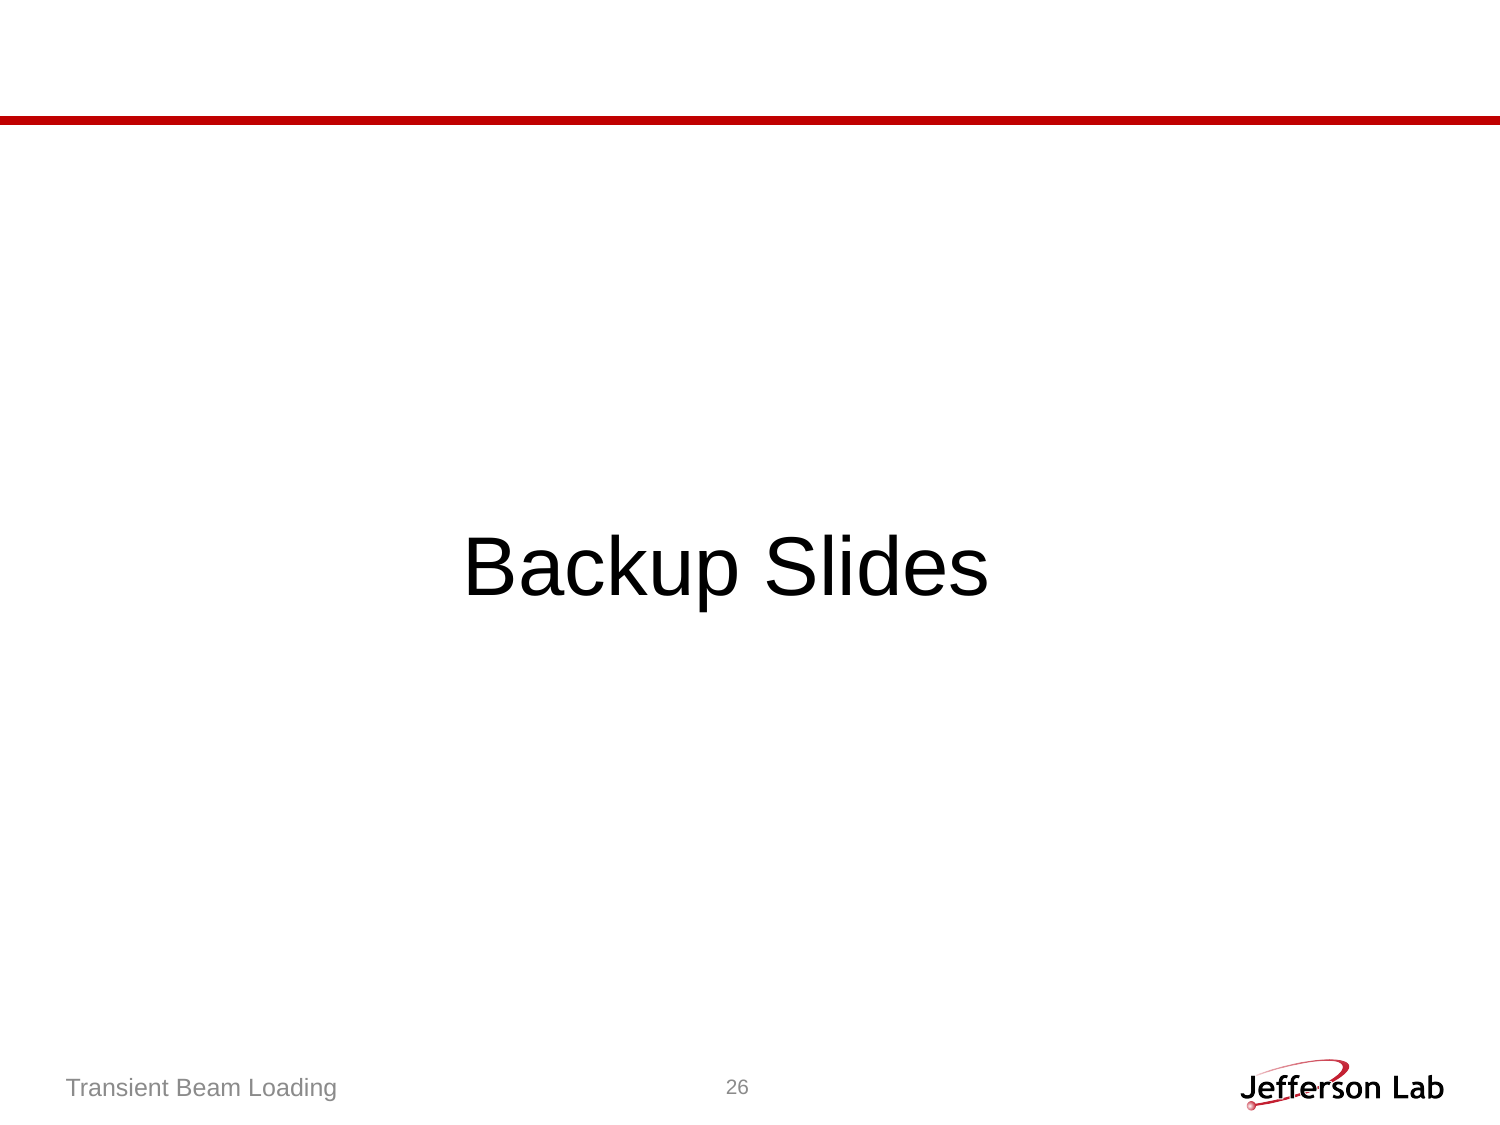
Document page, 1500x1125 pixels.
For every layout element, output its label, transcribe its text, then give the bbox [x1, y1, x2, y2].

picture [1238, 1051, 1457, 1122]
slide_number 26 [693, 1060, 782, 1111]
list Backup Slides [447, 516, 1027, 614]
footer Transient Beam Loading [50, 1060, 694, 1112]
